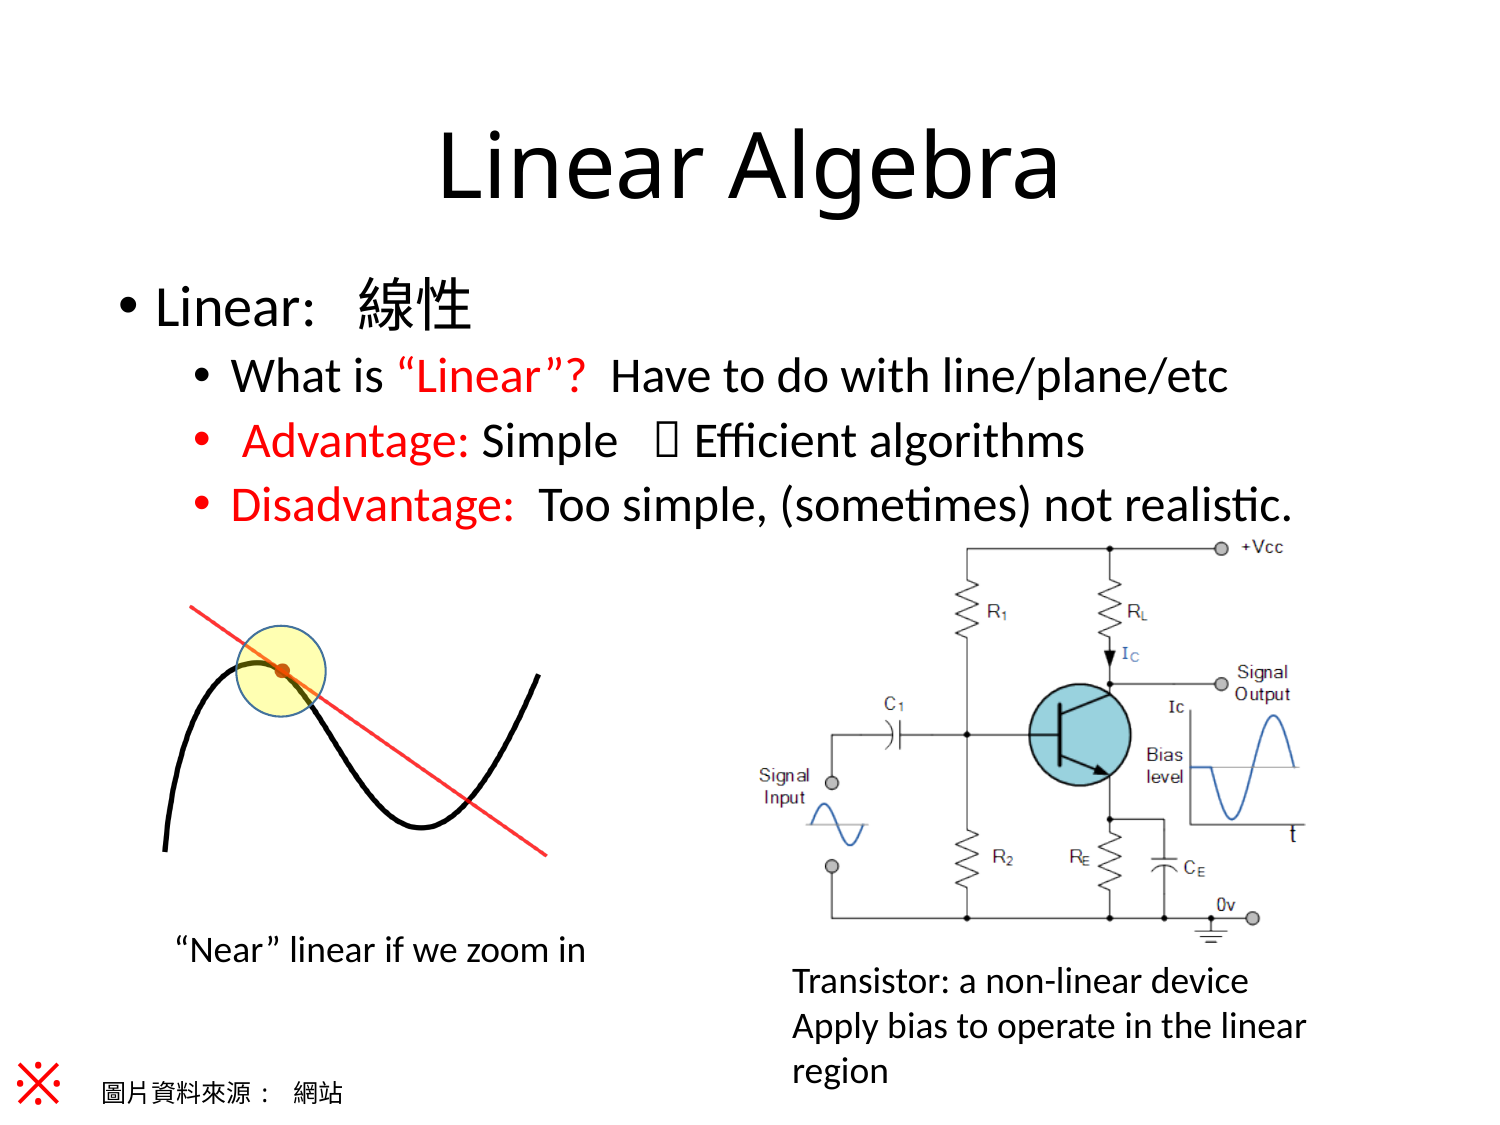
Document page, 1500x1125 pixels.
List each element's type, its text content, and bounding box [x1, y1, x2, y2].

text_box “Near” linear if we zoom in [159, 918, 682, 978]
picture [759, 534, 1306, 943]
title Linear Algebra [103, 59, 1397, 268]
text_box 圖片資料來源: 網站 [86, 1070, 440, 1116]
text_box ※ [0, 1039, 87, 1124]
picture [159, 600, 554, 877]
list Linear: 線性 What is “Linear”? Have to do with line/plane/etc Advantage: Simple  Efficient algorithms Disadvantage: Too simple, (sometimes) not realistic. [103, 268, 1397, 983]
text_box Transistor: a non-linear device Apply bias to operate in the linear region [777, 948, 1397, 1125]
